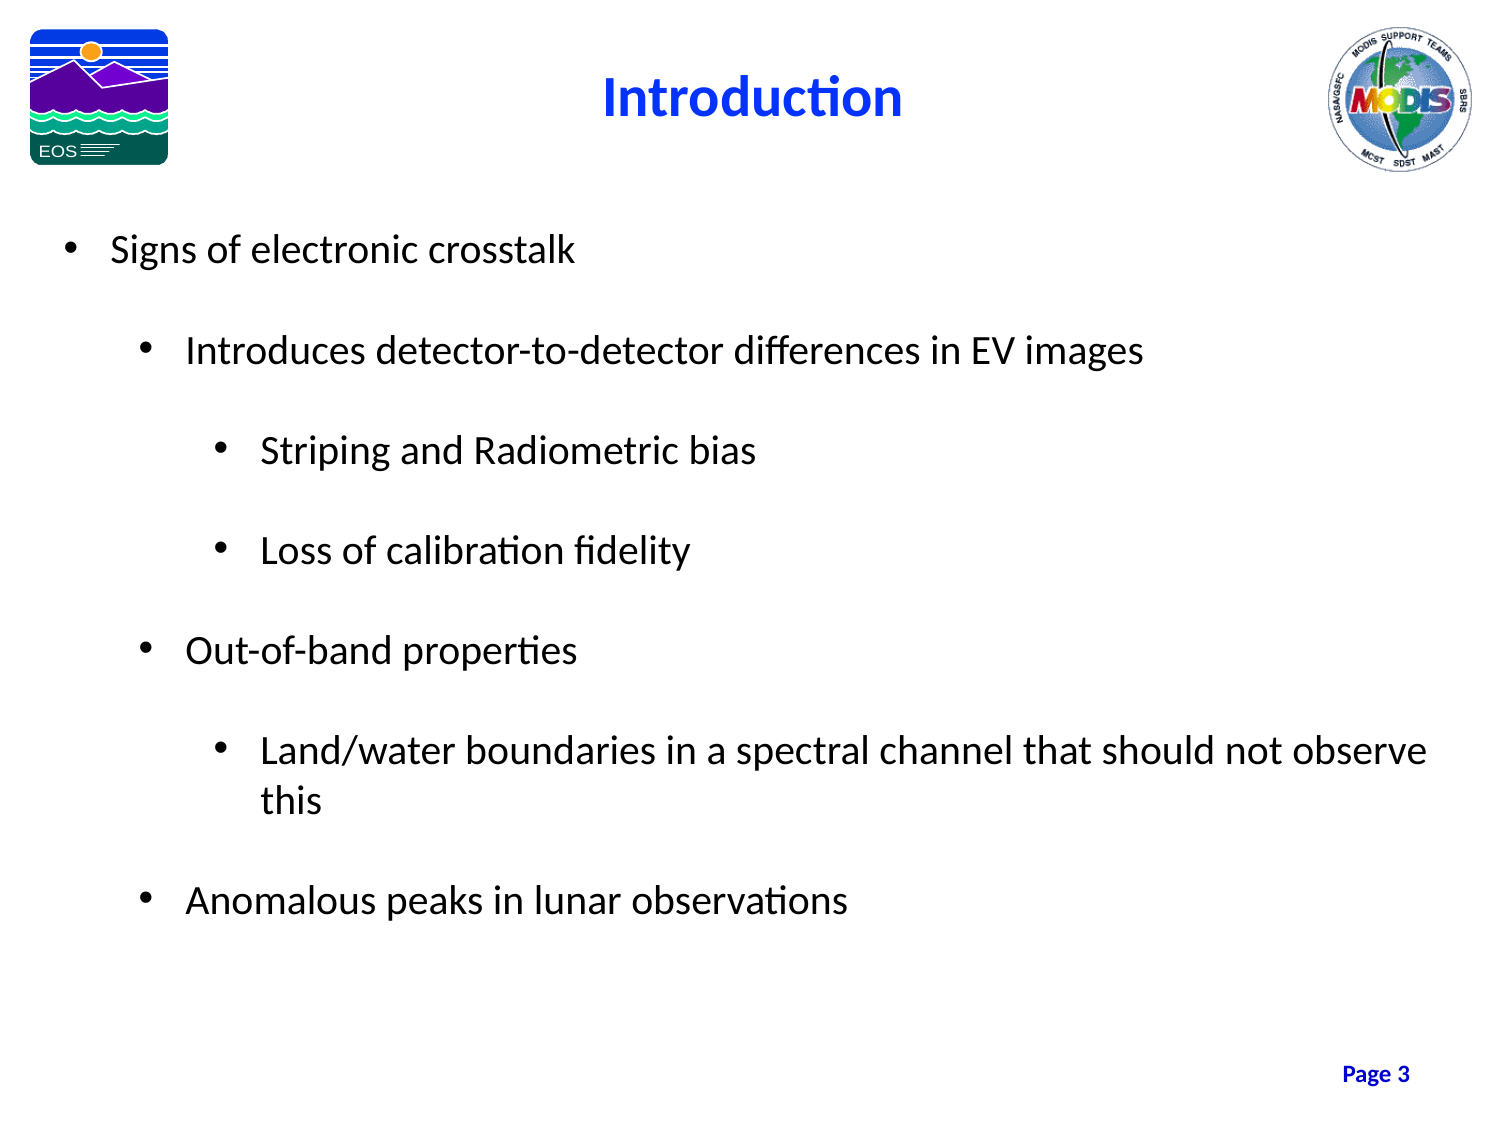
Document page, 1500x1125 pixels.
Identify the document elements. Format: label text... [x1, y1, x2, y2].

text_box Introduction [48, 50, 1458, 136]
text_box Signs of electronic crosstalk Introduces detector-to-detector differences in EV images Striping and Radiometric bias Loss of calibration fidelity Out-of-band properties Land/water boundaries in a spectral channel that should not observe this Anomalous peaks in lunar observations [48, 214, 1459, 930]
picture [1325, 24, 1475, 175]
slide_number Page 3 [1074, 1042, 1425, 1103]
